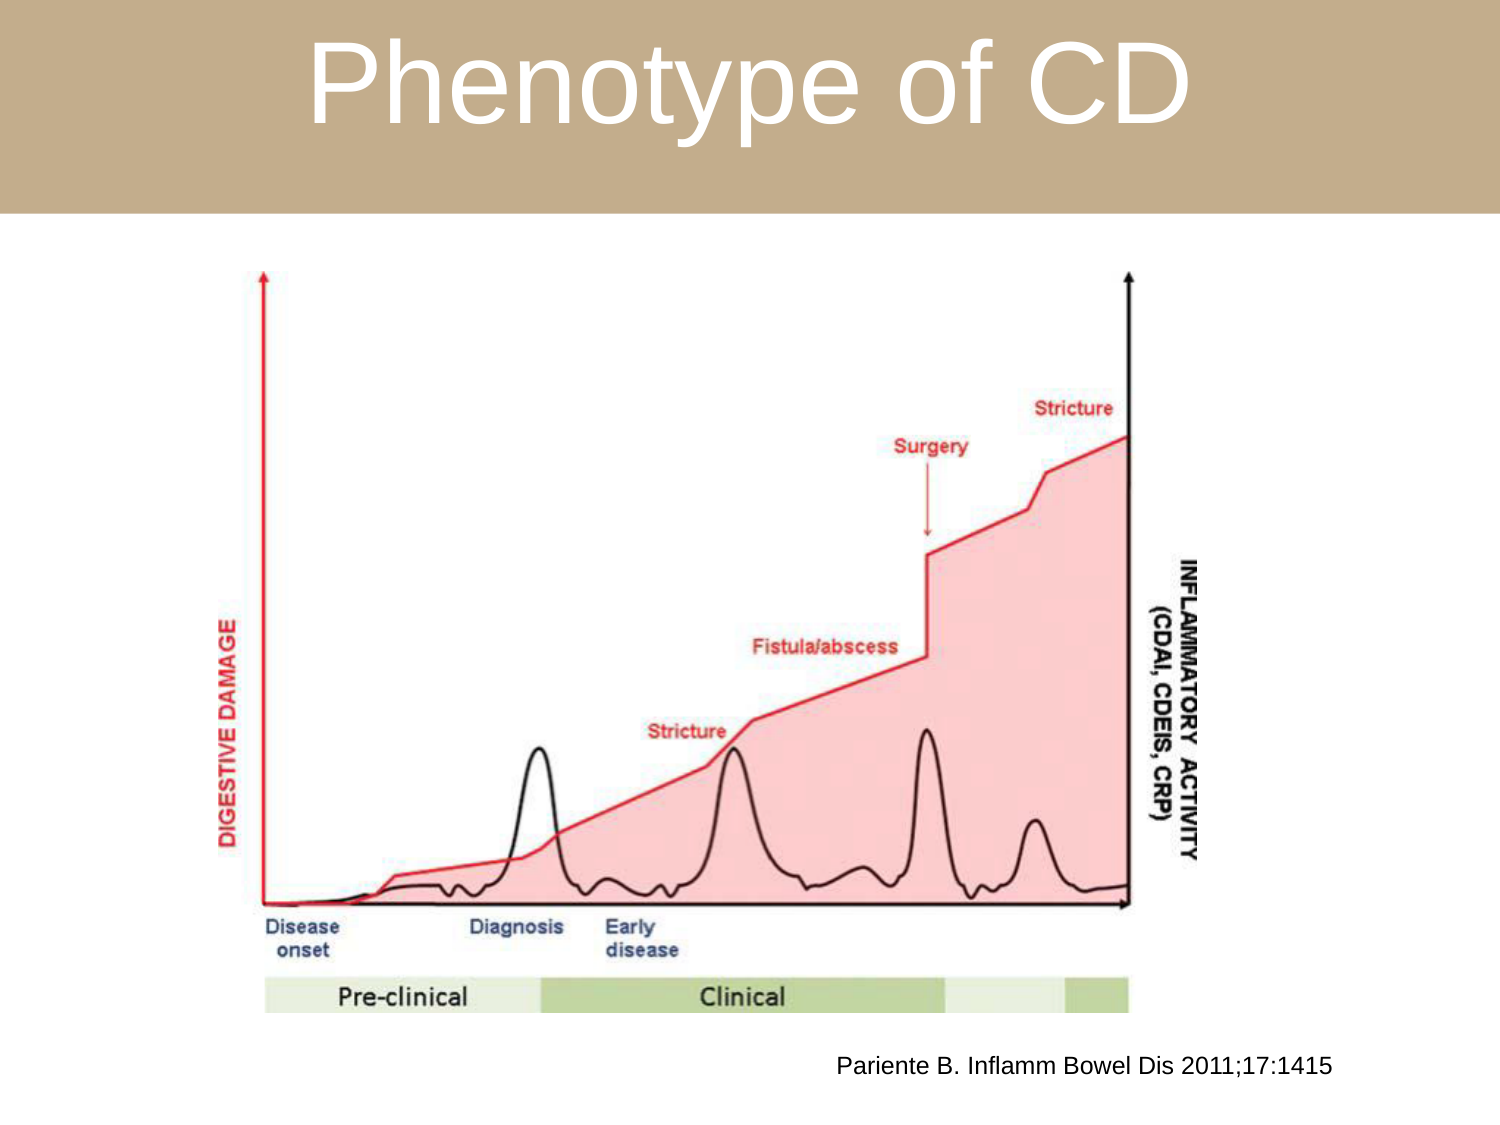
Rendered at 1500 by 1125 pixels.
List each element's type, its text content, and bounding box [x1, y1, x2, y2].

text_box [0, 0, 1500, 214]
text_box Pariente B. Inflamm Bowel Dis 2011;17:1415 [677, 1012, 1500, 1088]
picture [218, 271, 1197, 1013]
